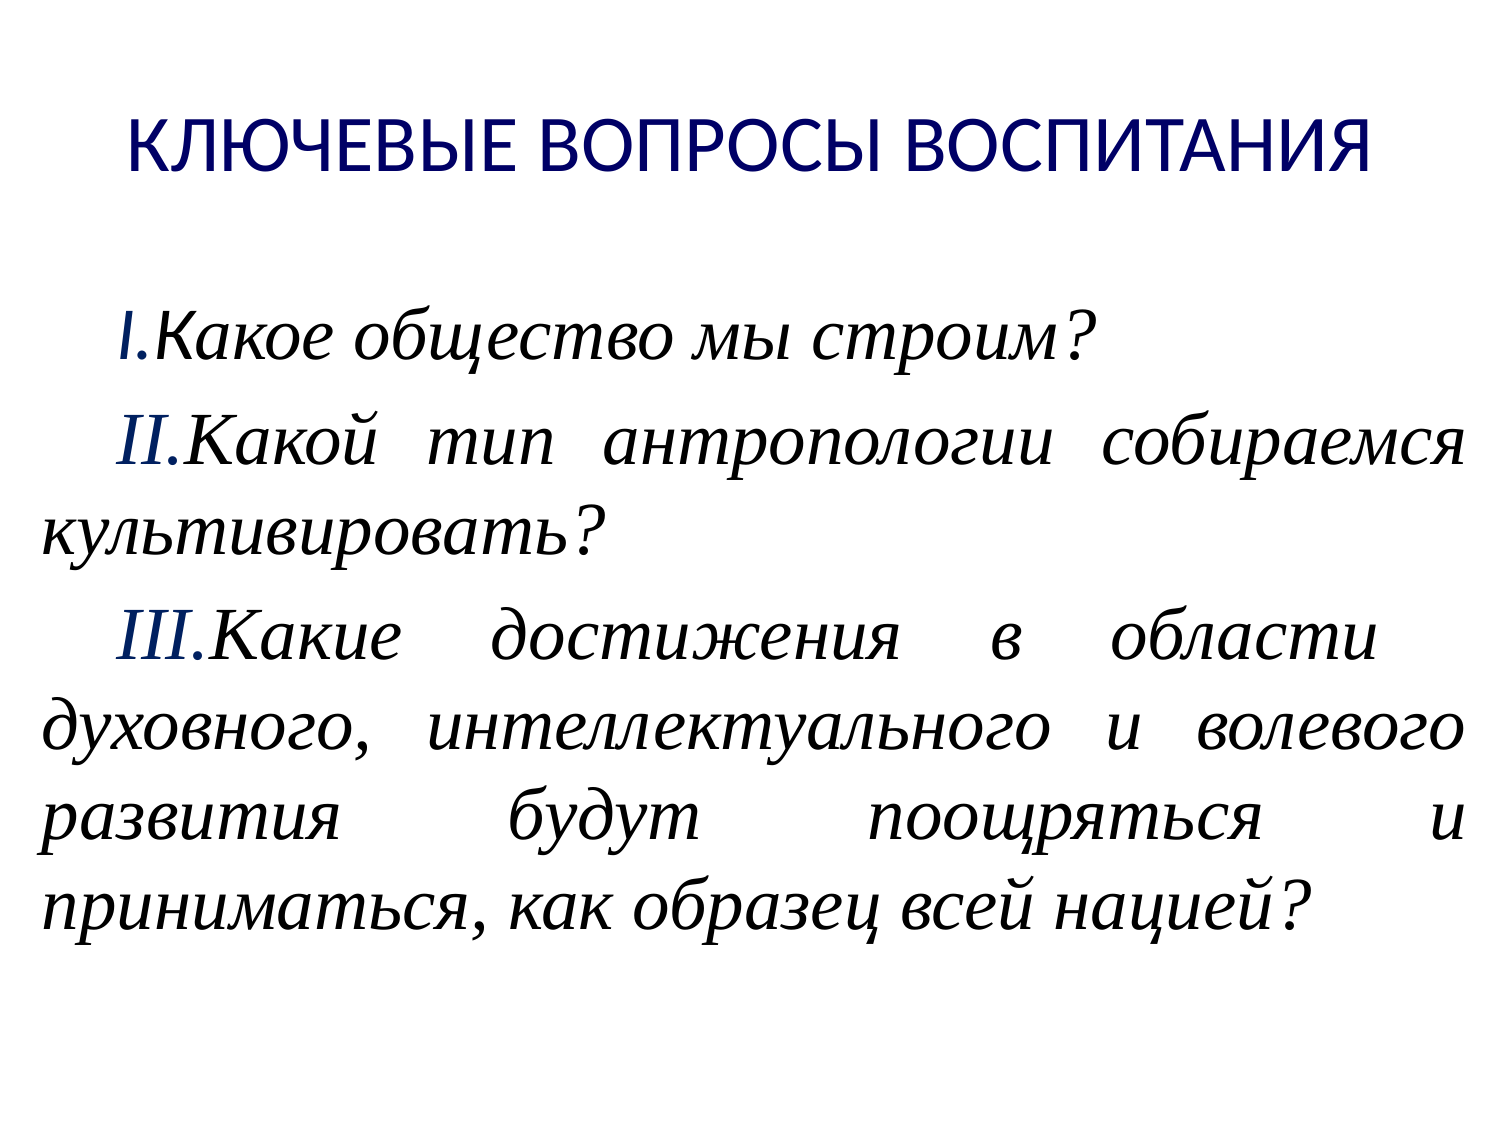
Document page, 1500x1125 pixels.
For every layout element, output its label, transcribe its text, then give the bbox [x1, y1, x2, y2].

list Какое общество мы строим? Какой тип антропологии собираемся культивировать? Какие достижения в области духовного, интеллектуального и волевого развития будут поощряться и приниматься, как образец всей нацией? [26, 277, 1483, 1106]
title КЛЮЧЕВЫЕ ВОПРОСЫ ВОСПИТАНИЯ [75, 45, 1425, 233]
